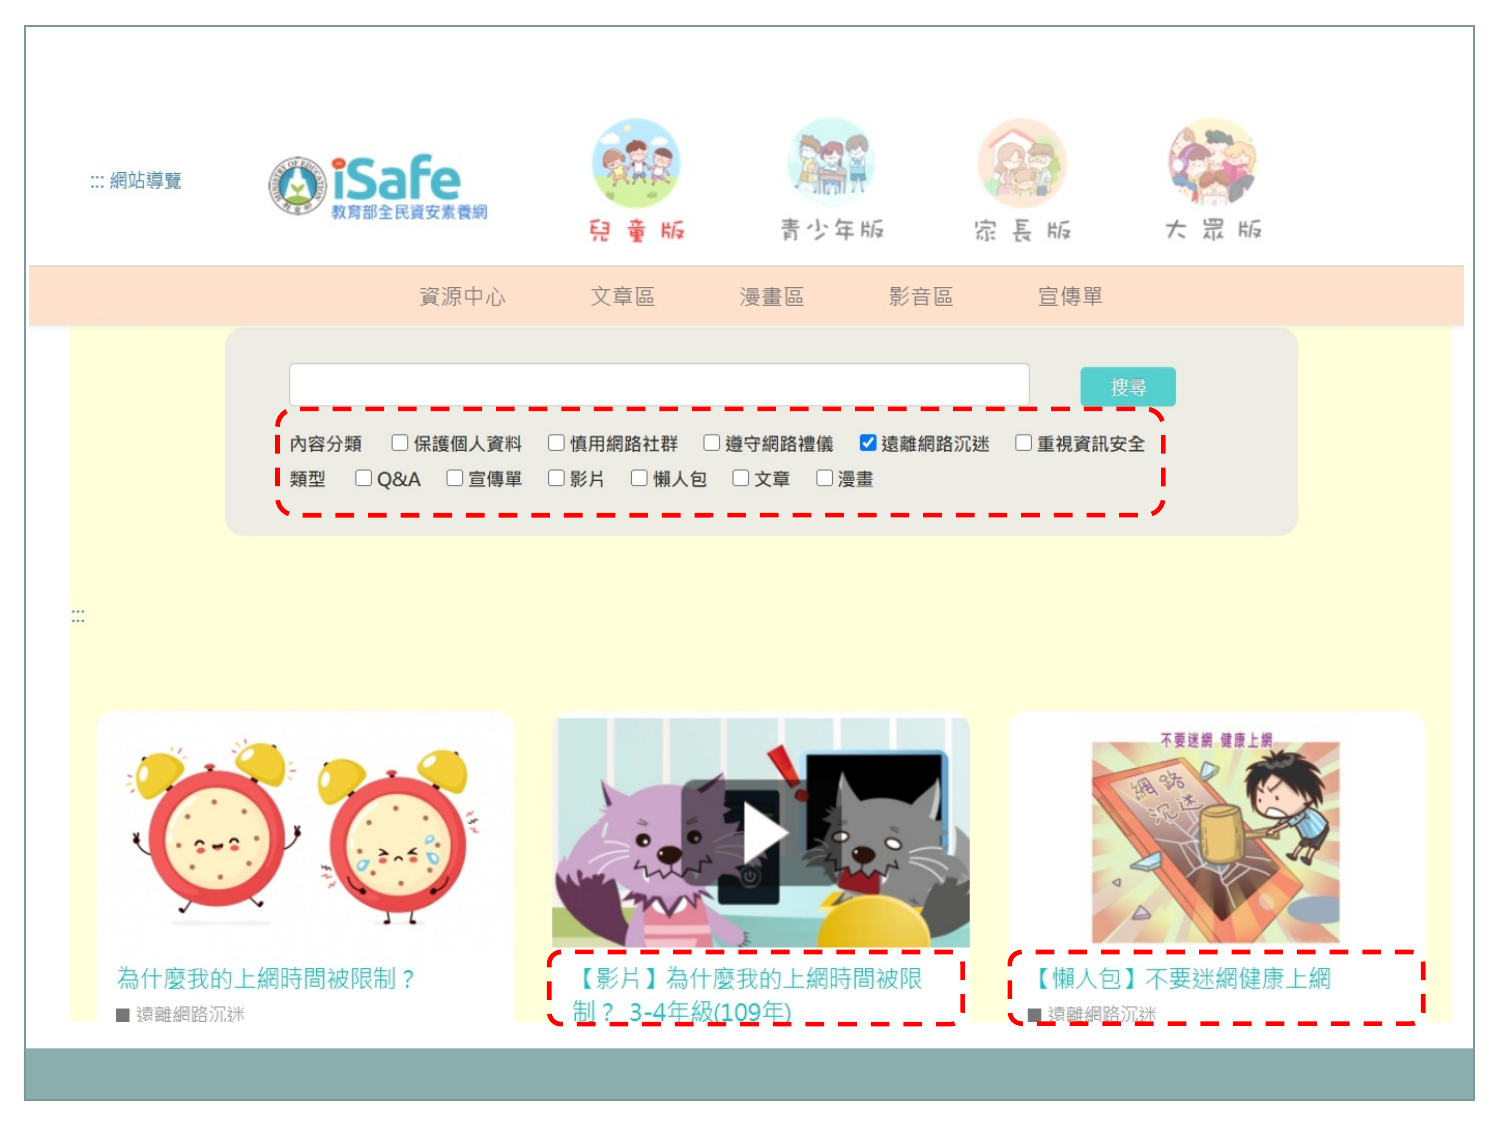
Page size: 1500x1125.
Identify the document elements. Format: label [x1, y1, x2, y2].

picture [29, 112, 1464, 1023]
